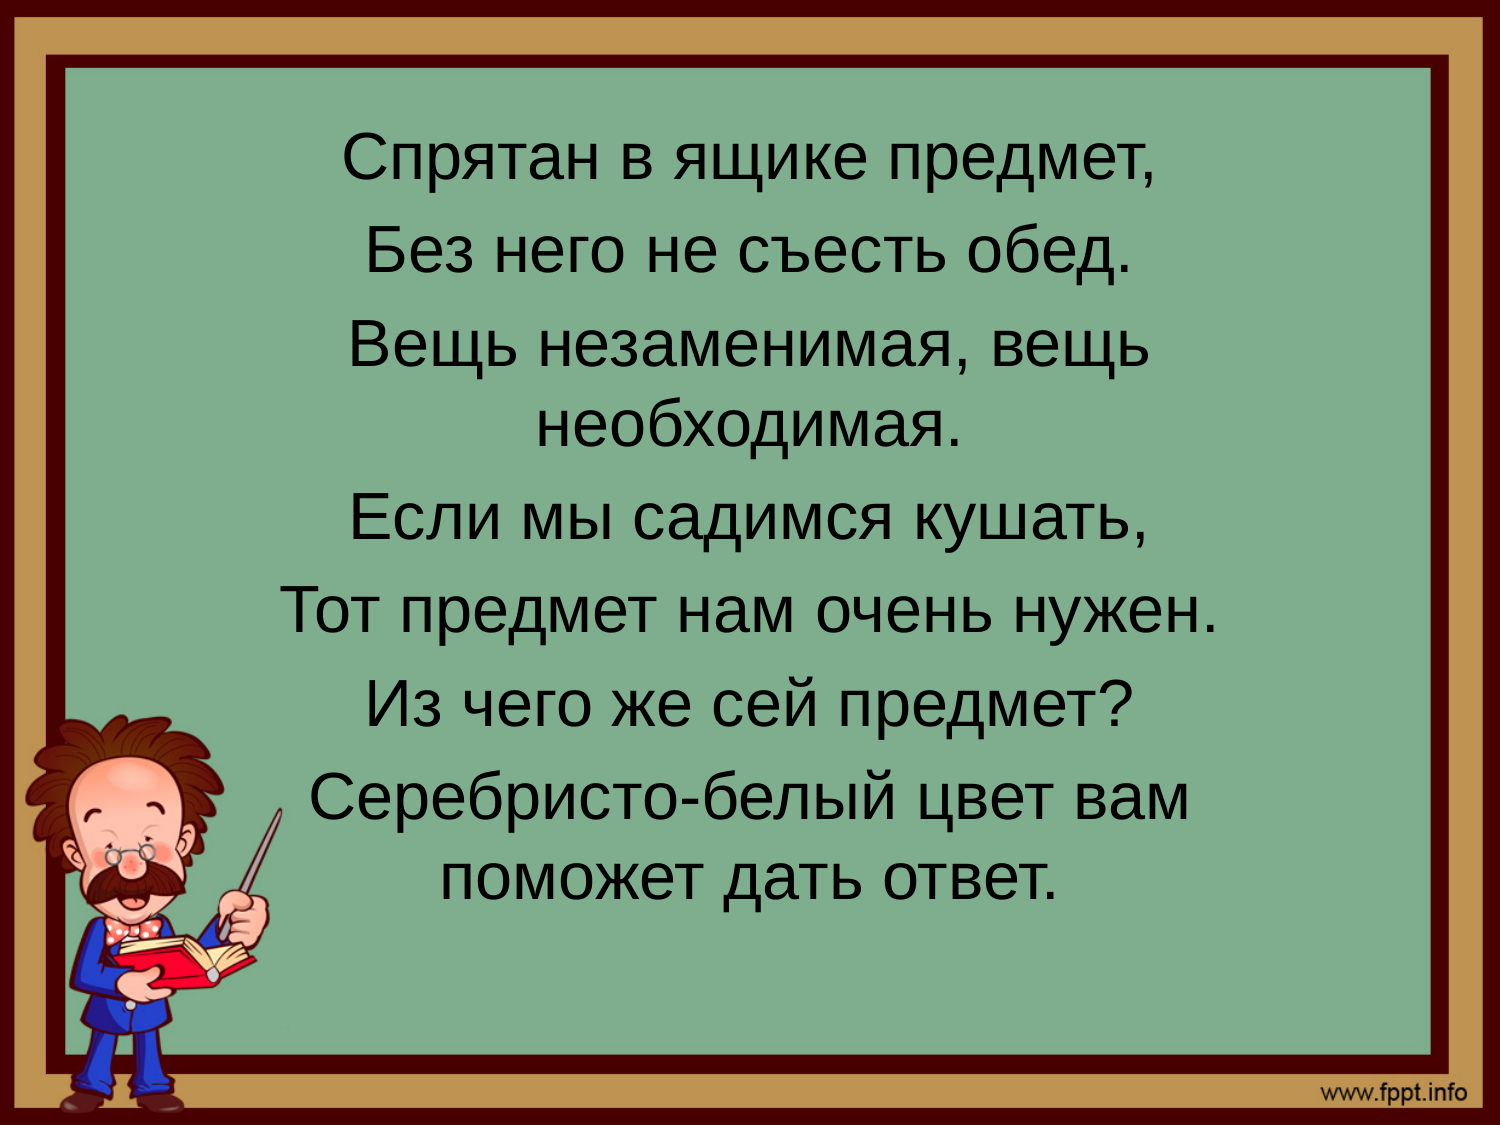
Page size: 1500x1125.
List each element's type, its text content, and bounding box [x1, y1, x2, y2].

subtitle Спрятан в ящике предмет, Без него не съесть обед. Вещь незаменимая, вещь необходимая. Если мы садимся кушать, Тот предмет нам очень нужен. Из чего же сей предмет? Серебристо-белый цвет вам поможет дать ответ. [224, 105, 1276, 997]
picture [0, 0, 1500, 1125]
